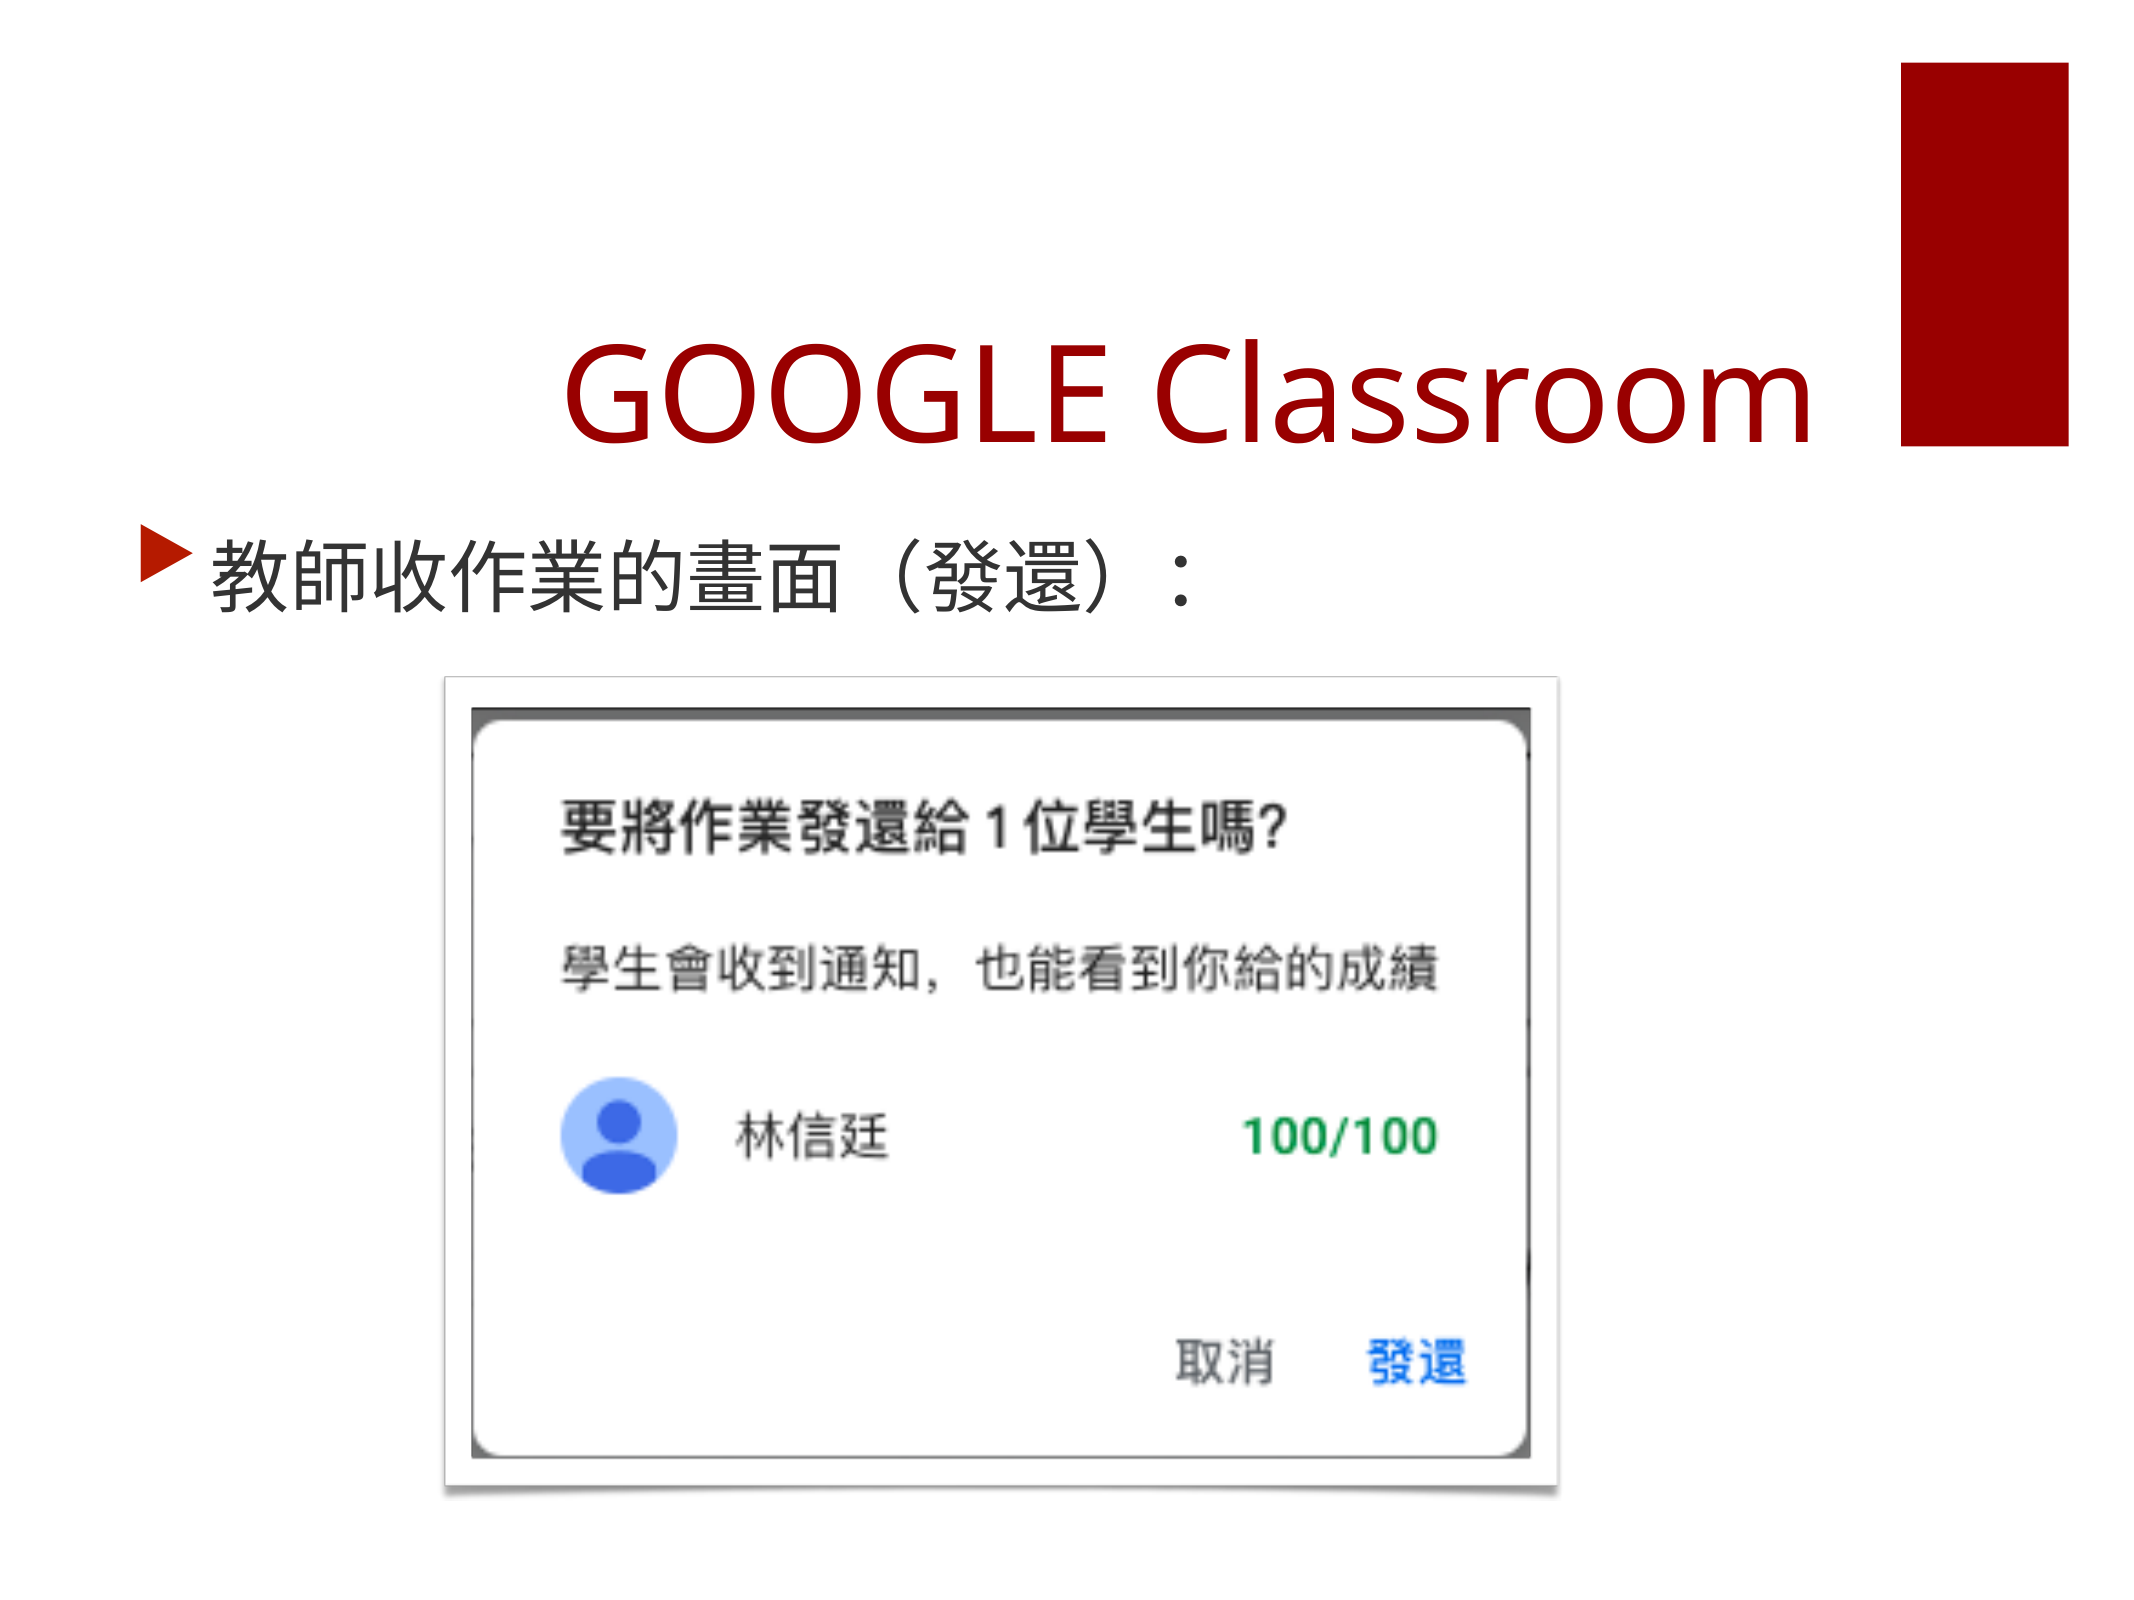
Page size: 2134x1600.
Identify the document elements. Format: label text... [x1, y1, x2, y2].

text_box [437, 673, 1569, 1501]
title GOOGLE Classroom [106, 212, 1832, 481]
list 教師收作業的畫面（發還）： [106, 516, 1833, 1426]
